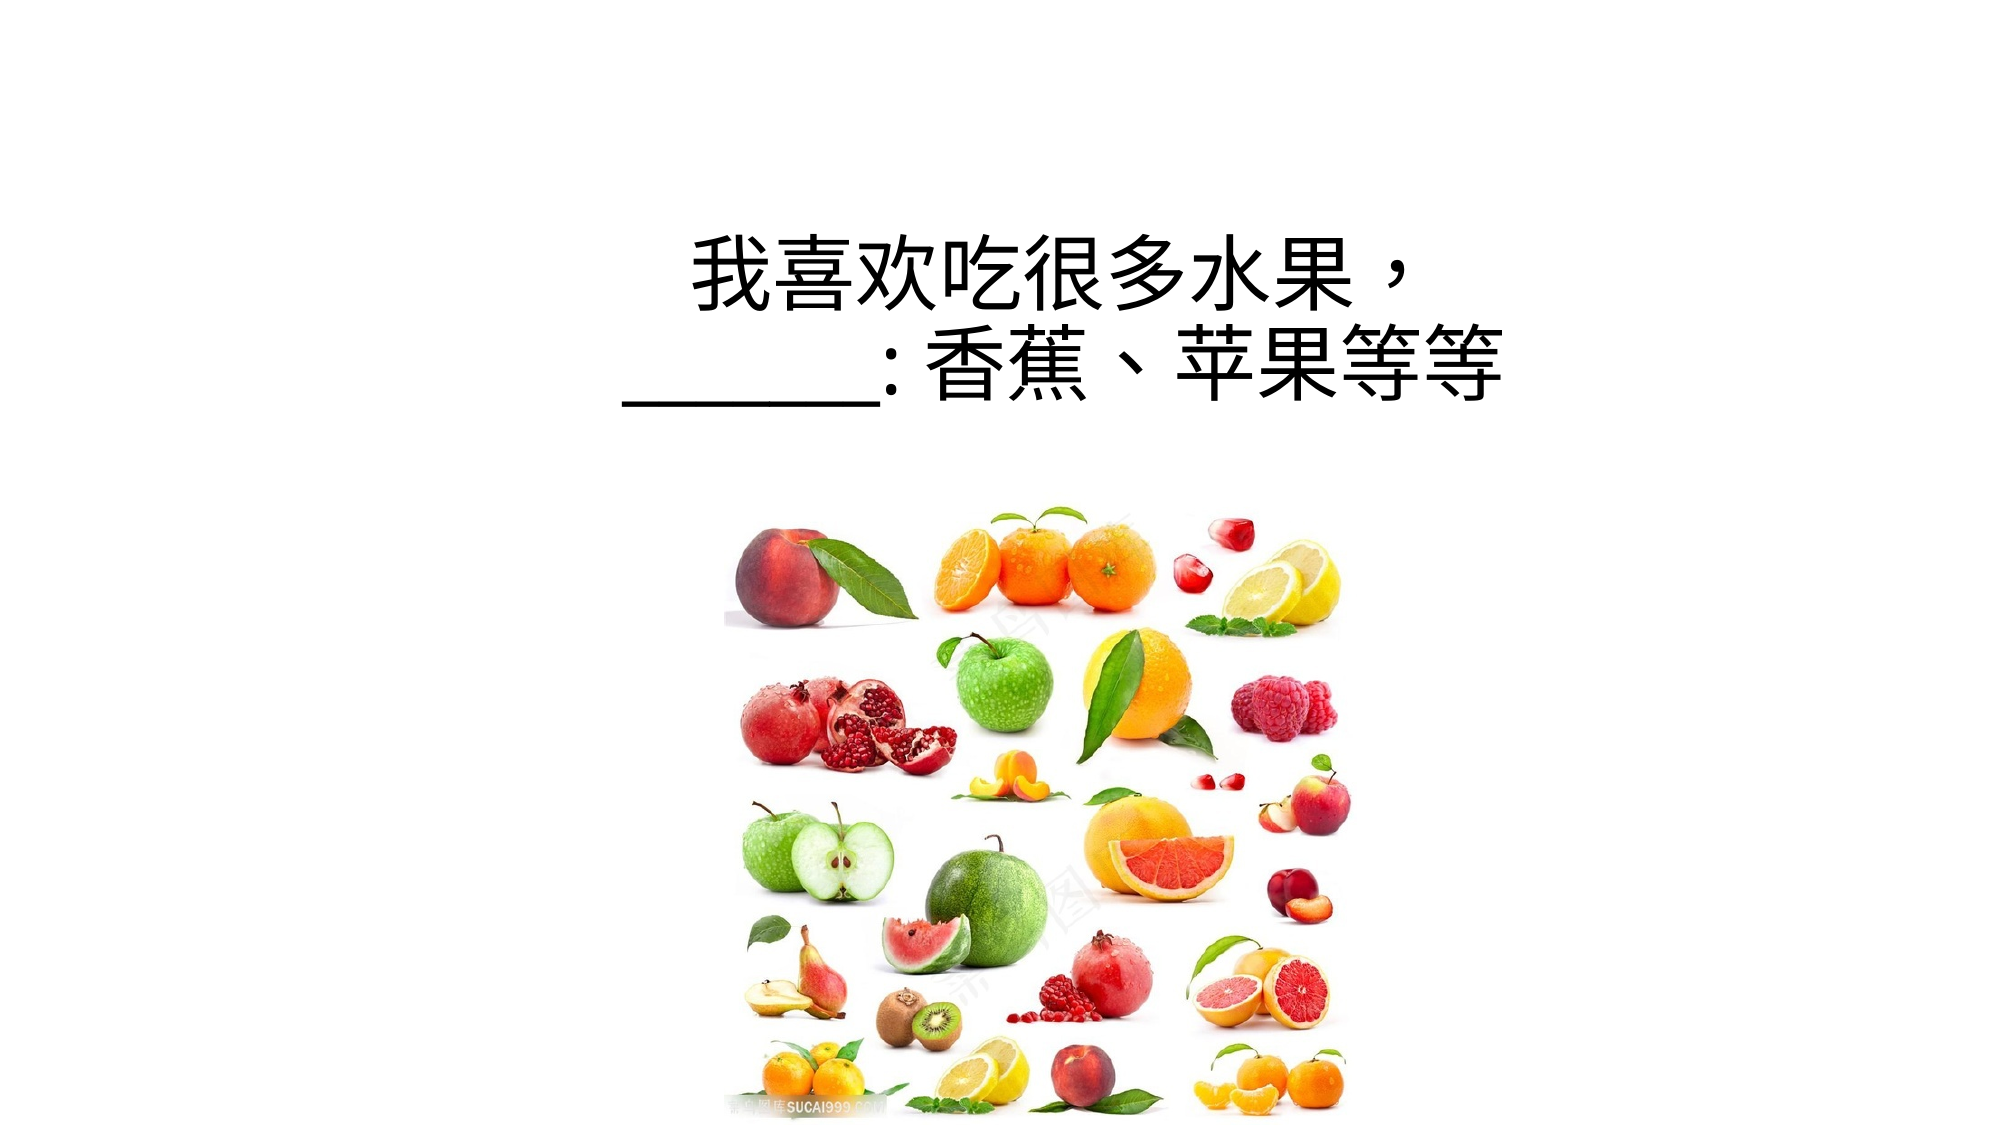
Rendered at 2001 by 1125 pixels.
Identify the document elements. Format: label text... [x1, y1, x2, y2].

picture [724, 492, 1357, 1125]
text_box 我喜欢吃很多水果， _______:香蕉、苹果等等 [128, 217, 2000, 428]
